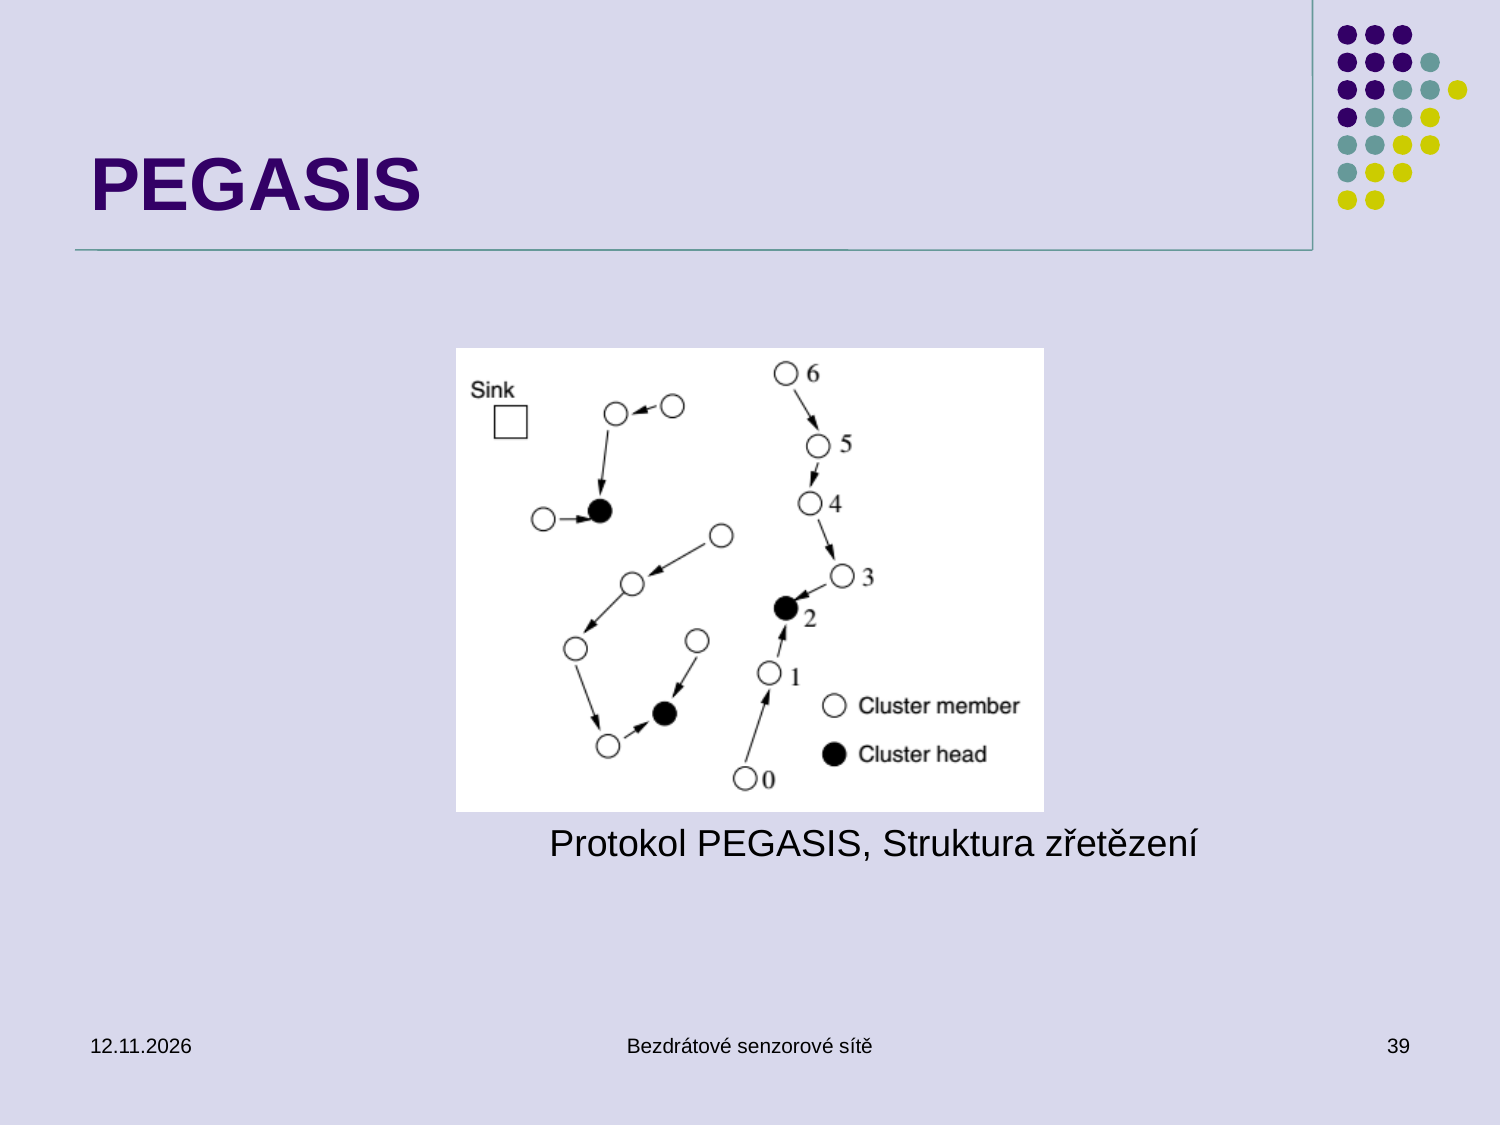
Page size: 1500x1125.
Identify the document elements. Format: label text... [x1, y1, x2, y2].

title PEGASIS [75, 20, 1313, 233]
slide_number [75, 1025, 425, 1100]
slide_number 39 [1074, 1025, 1425, 1100]
text_box Protokol PEGASIS, Struktura zřetězení [534, 811, 1225, 872]
picture [456, 348, 1044, 812]
footer Bezdrátové senzorové sítě [512, 1025, 988, 1100]
